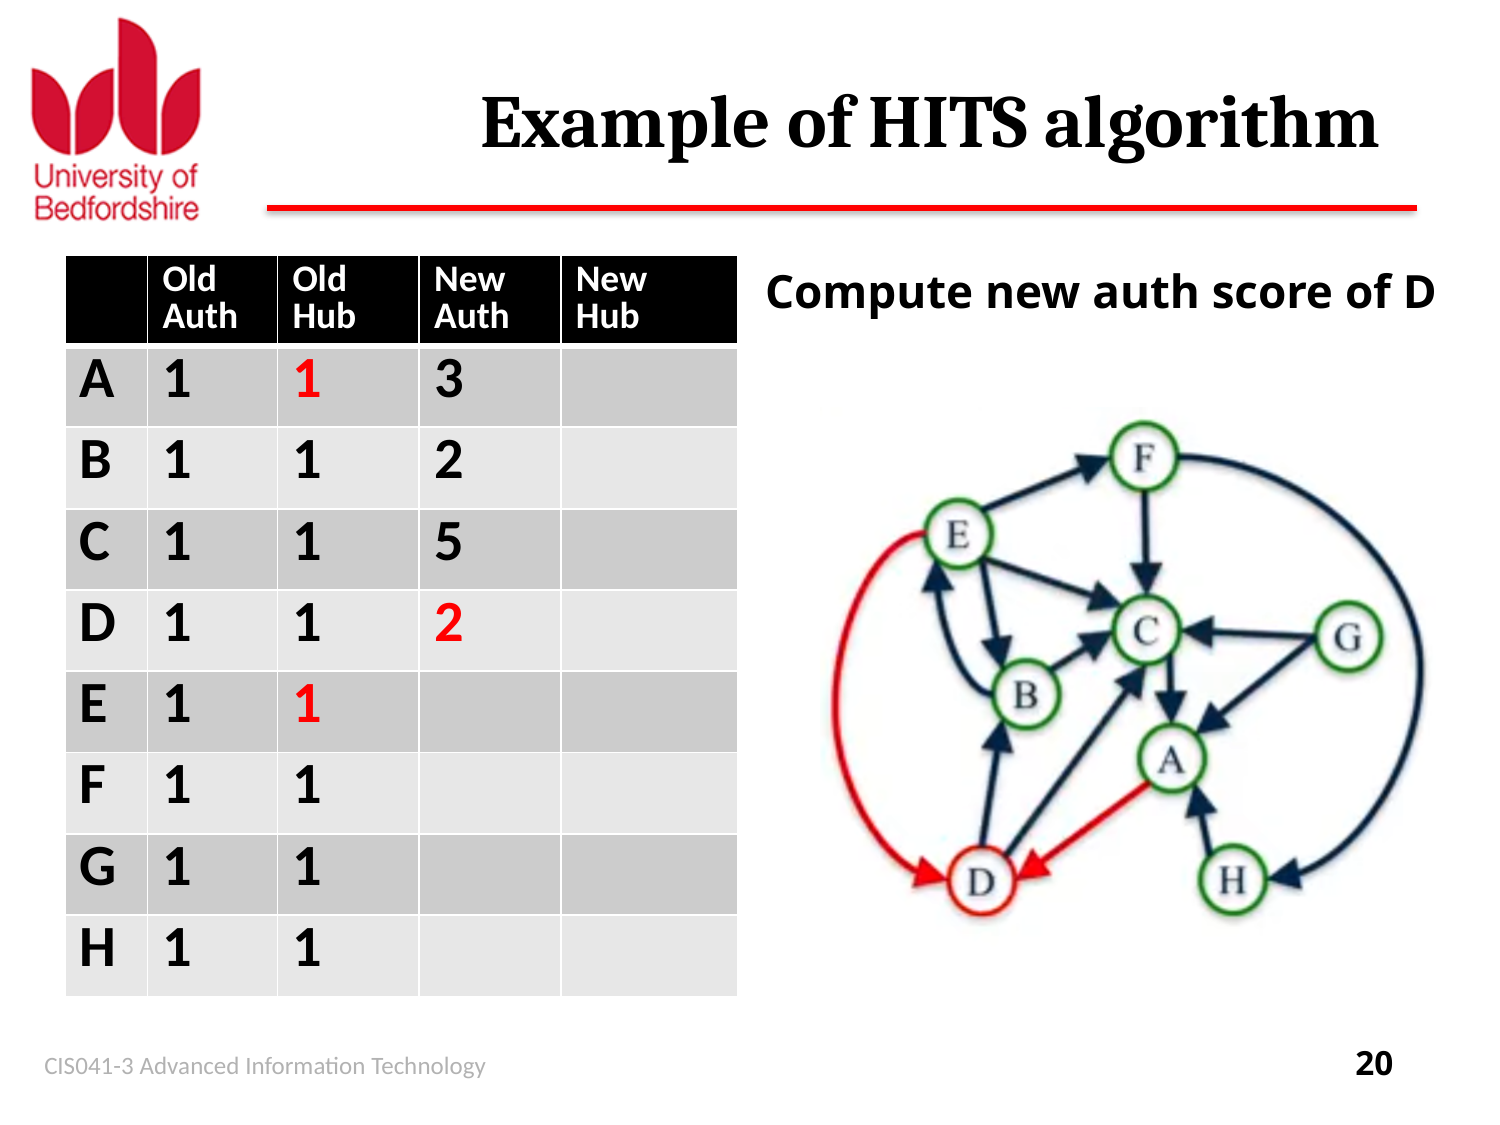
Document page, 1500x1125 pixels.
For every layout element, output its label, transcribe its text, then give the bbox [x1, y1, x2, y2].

table_cell [420, 835, 560, 914]
table_cell D [66, 591, 147, 670]
table_cell [562, 591, 737, 670]
table_cell 5 [420, 510, 560, 589]
table_cell 1 [148, 428, 277, 508]
table_cell 2 [420, 591, 560, 670]
table_cell [562, 428, 737, 508]
table_cell [420, 672, 560, 752]
table_cell 1 [148, 349, 277, 426]
picture [0, 0, 237, 236]
table_cell 1 [278, 428, 418, 508]
footer CIS041-3 Advanced Information Technology [29, 1035, 514, 1095]
table_cell [420, 916, 560, 996]
table_cell 1 [148, 916, 277, 996]
table_cell 1 [278, 591, 418, 670]
table_cell 1 [278, 916, 418, 996]
table_cell 1 [148, 510, 277, 589]
table_cell 2 [420, 428, 560, 508]
table_cell [562, 835, 737, 914]
table_cell 1 [278, 753, 418, 833]
table_cell 1 [148, 835, 277, 914]
table_cell G [66, 835, 147, 914]
table_cell E [66, 672, 147, 752]
table_cell [562, 672, 737, 752]
table_cell 3 [420, 349, 560, 426]
table_header [66, 256, 147, 343]
table_cell [562, 753, 737, 833]
table_cell 1 [148, 753, 277, 833]
table_cell 1 [278, 672, 418, 752]
table_header Old Hub [278, 256, 418, 343]
title Example of HITS algorithm [262, 61, 1413, 174]
table_cell A [66, 349, 147, 426]
table_cell [562, 510, 737, 589]
table_cell F [66, 753, 147, 833]
table_cell 1 [148, 672, 277, 752]
table_cell B [66, 428, 147, 508]
table_header New Hub [562, 256, 737, 343]
table_header New Auth [420, 256, 560, 343]
table_cell [420, 753, 560, 833]
picture [820, 407, 1436, 948]
table_cell 1 [148, 591, 277, 670]
table_cell [562, 349, 737, 426]
table_cell 1 [278, 349, 418, 426]
table_cell H [66, 916, 147, 996]
text_box Compute new auth score of D [750, 255, 1500, 326]
table_cell [562, 916, 737, 996]
table_cell 1 [278, 835, 418, 914]
table_cell C [66, 510, 147, 589]
table_header Old Auth [148, 256, 277, 343]
table_cell 1 [278, 510, 418, 589]
